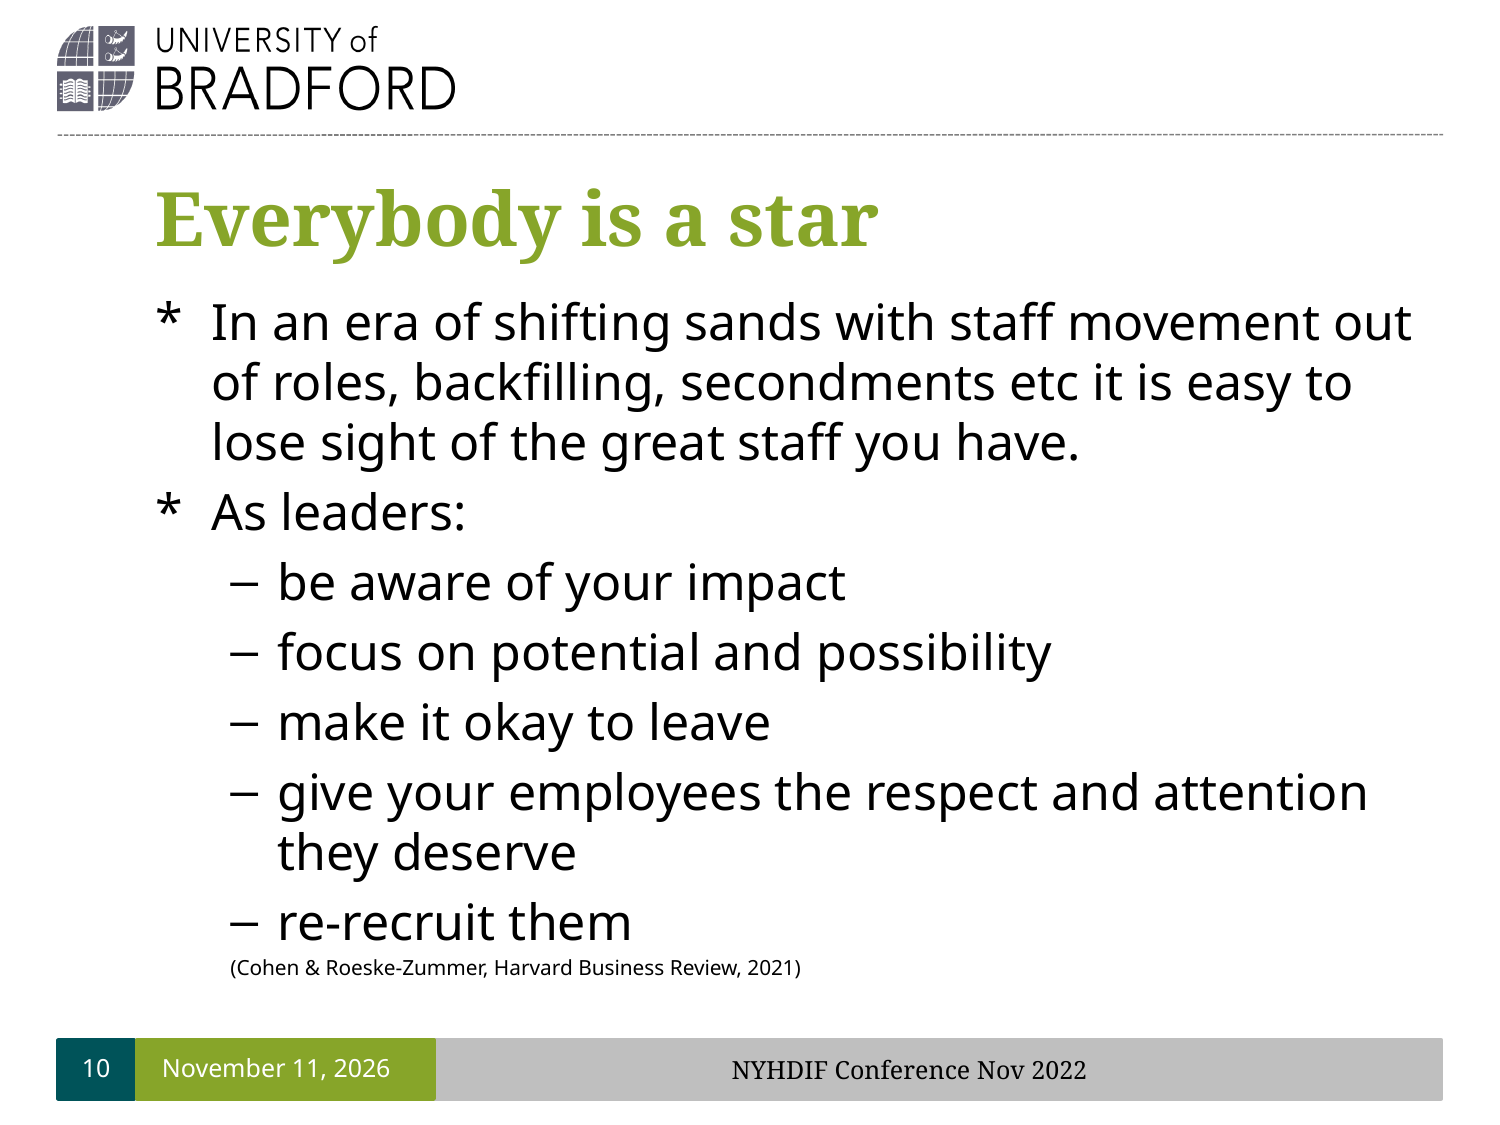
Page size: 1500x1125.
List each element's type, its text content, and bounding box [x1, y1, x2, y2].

list In an era of shifting sands with staff movement out of roles, backfilling, secondments etc it is easy to lose sight of the great staff you have. As leaders: be aware of your impact focus on potential and possibility make it okay to leave give your employees the respect and attention they deserve re-recruit them (Cohen & Roeske-Zummer, Harvard Business Review, 2021) [155, 290, 1441, 1024]
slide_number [136, 1039, 379, 1100]
title Everybody is a star [155, 152, 1441, 281]
footer NYHDIF Conference Nov 2022 [379, 1039, 1441, 1100]
picture [55, 24, 456, 112]
slide_number 10 [57, 1039, 136, 1100]
